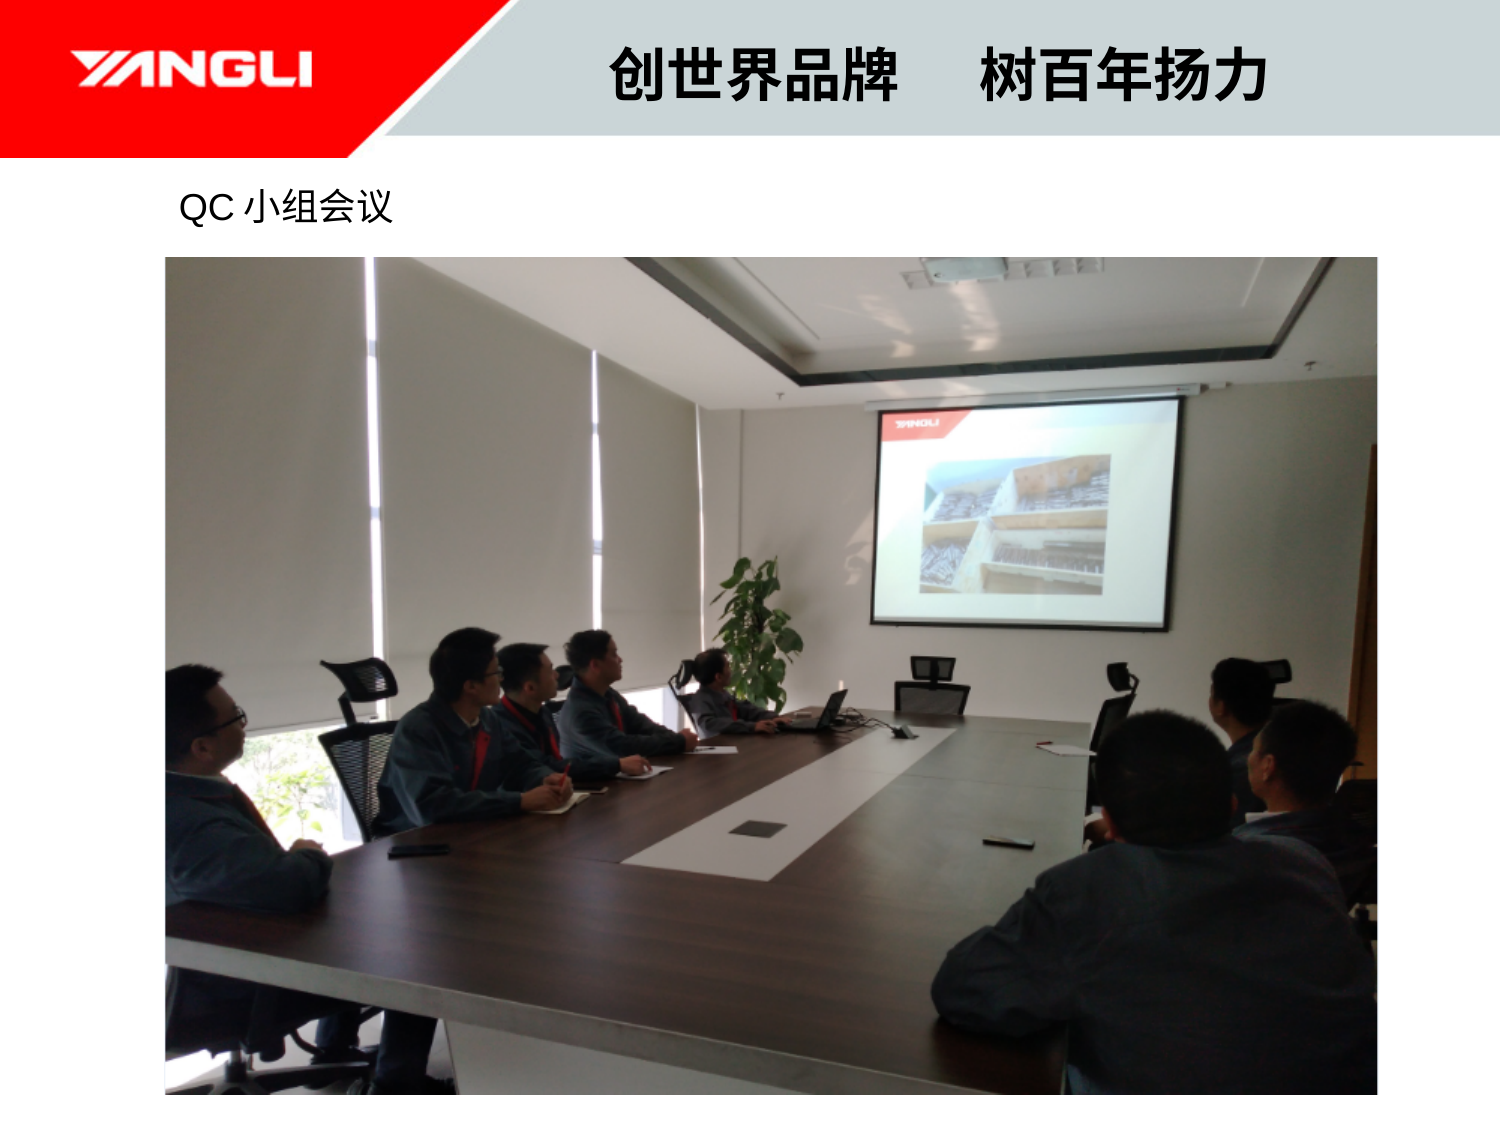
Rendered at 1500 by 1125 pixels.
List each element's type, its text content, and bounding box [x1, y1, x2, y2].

picture [0, 0, 1500, 158]
text_box QC小组会议 [163, 175, 434, 236]
text_box 创世界品牌 树百年扬力 [525, 31, 1400, 116]
picture [163, 257, 1379, 1095]
